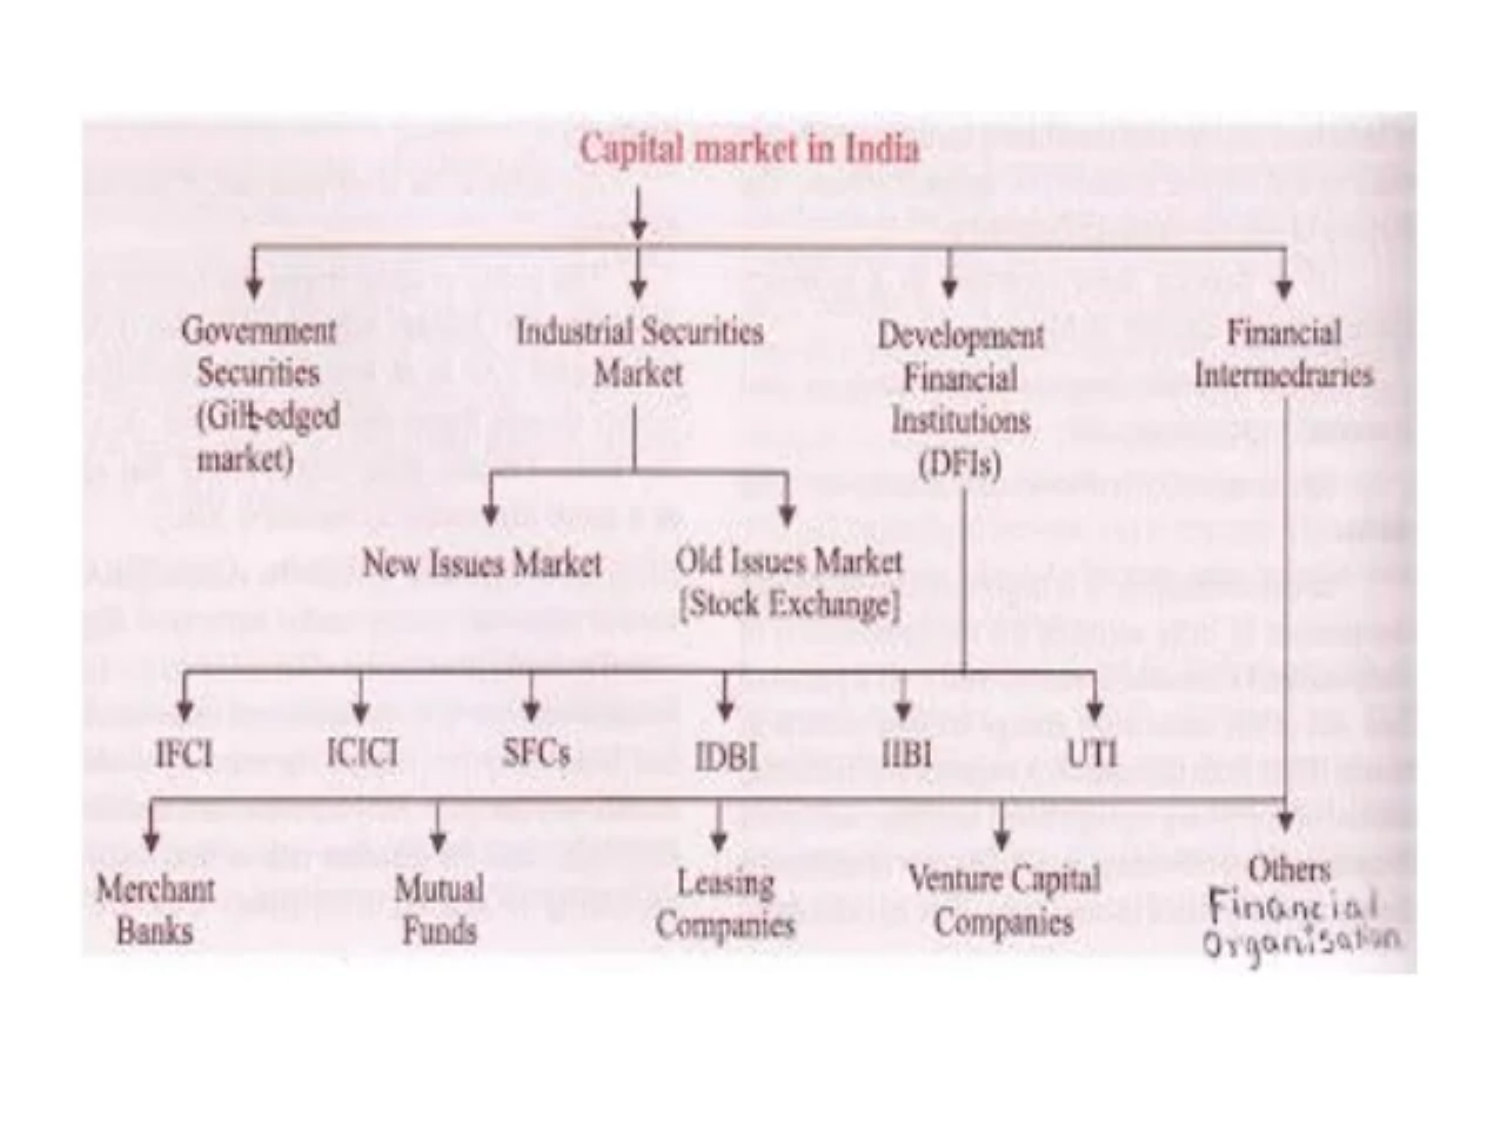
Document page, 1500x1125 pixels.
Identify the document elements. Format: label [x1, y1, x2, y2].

list [0, 0, 1500, 1125]
